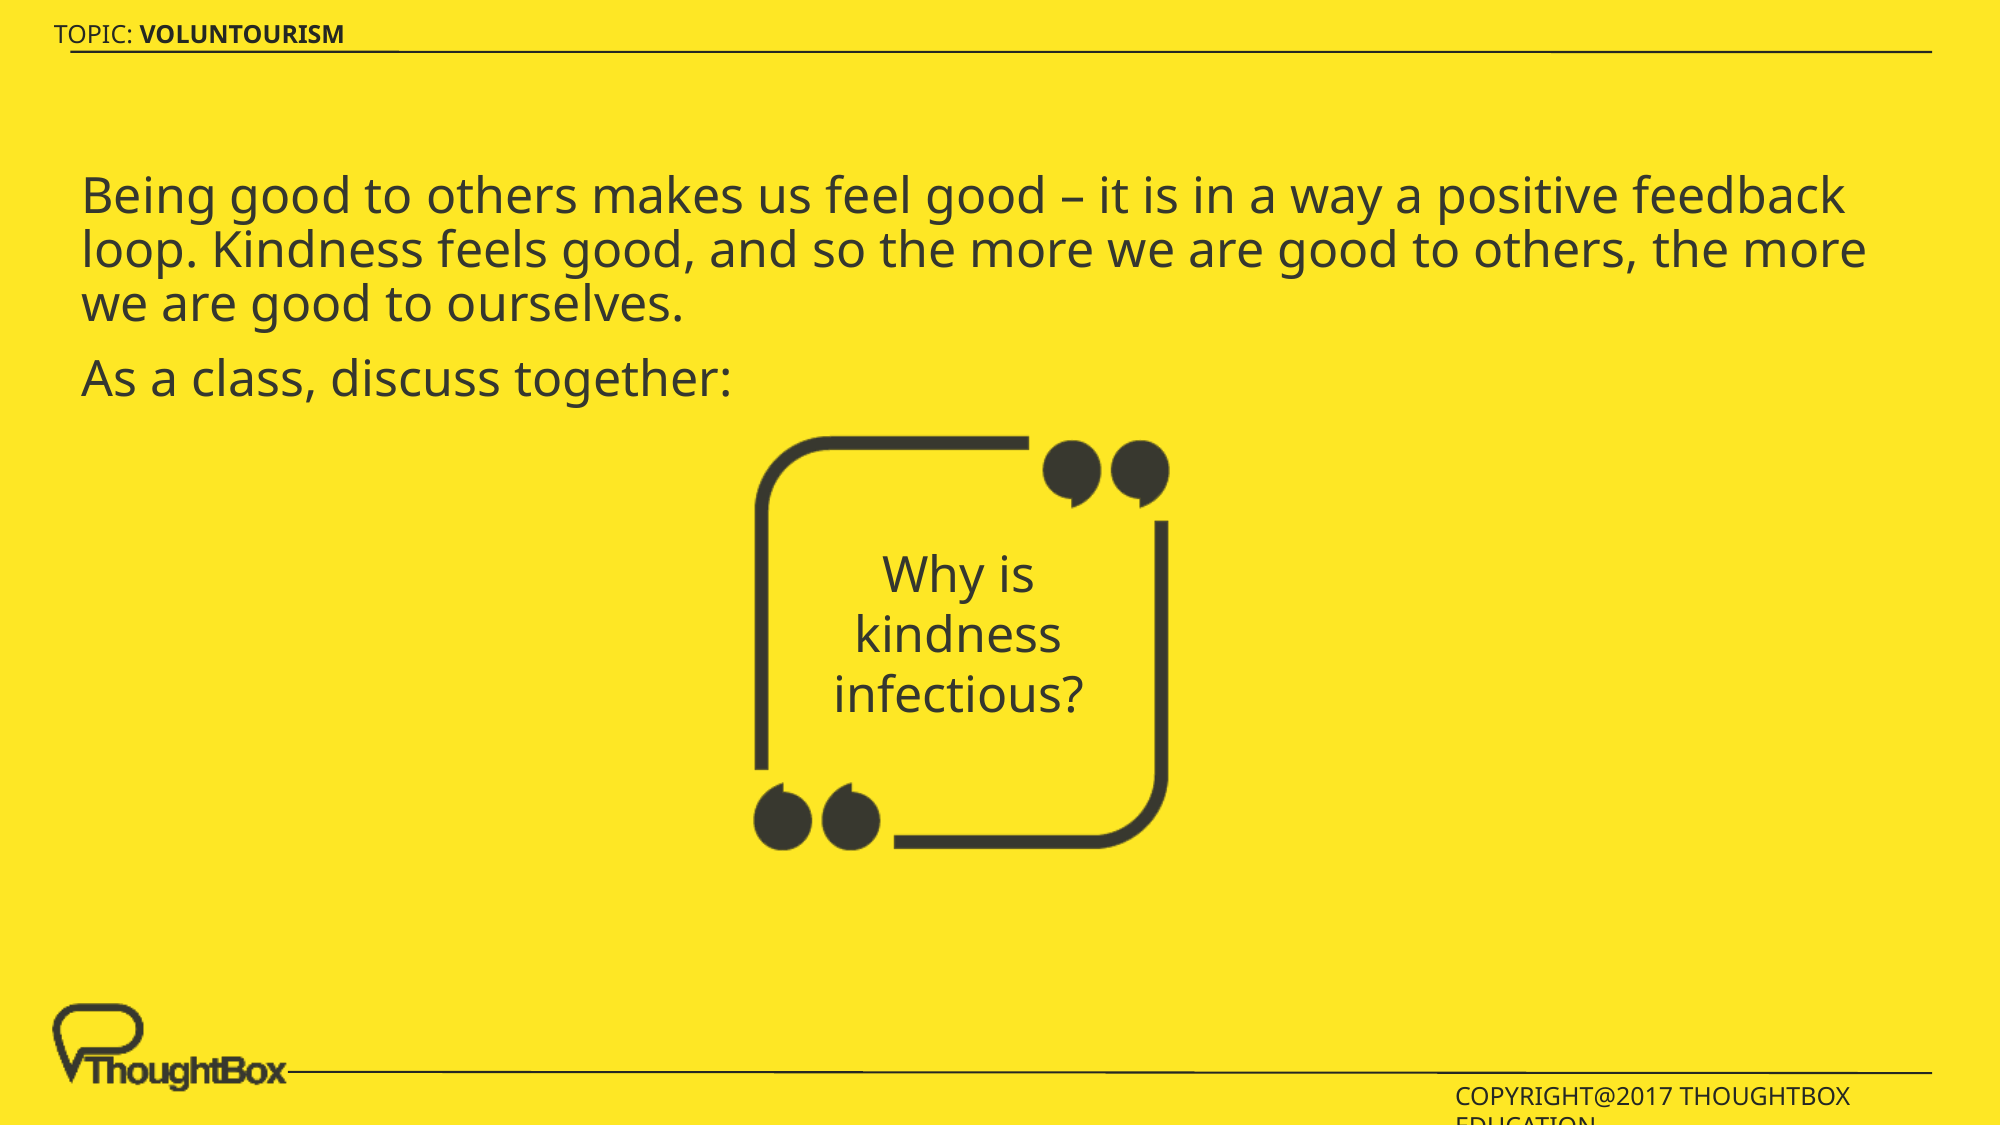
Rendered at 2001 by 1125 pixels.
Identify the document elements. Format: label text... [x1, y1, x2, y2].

list Being good to others makes us feel good – it is in a way a positive feedback loop. Kindness feels good, and so the more we are good to others, the more we are good to ourselves. As a class, discuss together: [66, 162, 1927, 1004]
picture [51, 1002, 288, 1093]
picture [729, 411, 1193, 875]
